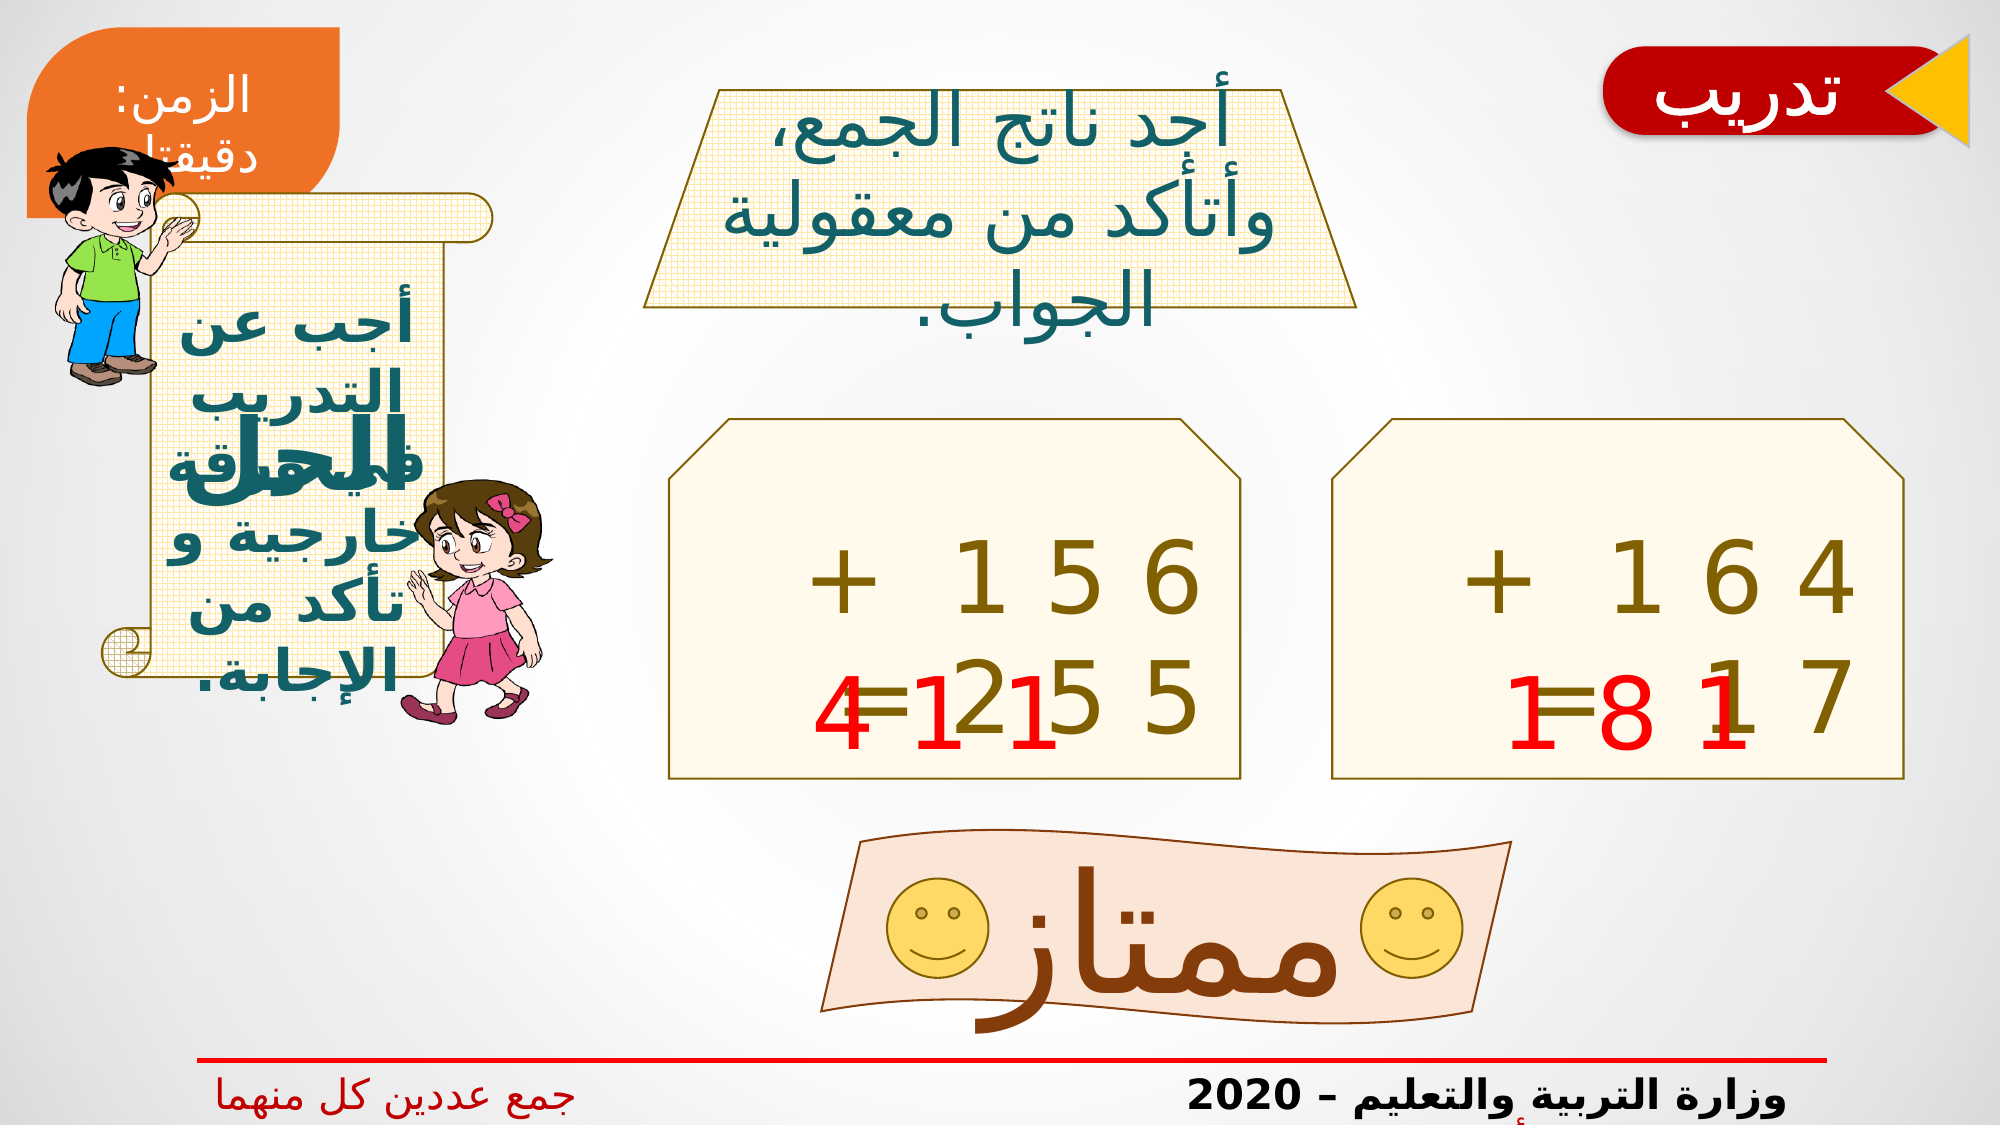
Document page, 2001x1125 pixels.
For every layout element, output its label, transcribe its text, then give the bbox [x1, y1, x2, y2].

text_box 1 1 4 [796, 642, 1080, 778]
text_box [1359, 877, 1464, 979]
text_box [26, 27, 1970, 148]
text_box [196, 1060, 1827, 1125]
text_box [1331, 418, 1905, 780]
text_box الحل [148, 382, 446, 518]
text_box [100, 627, 148, 679]
text_box ممتاز [819, 828, 1513, 1025]
text_box أجد ناتج الجمع، وأتأكد من معقولية الجواب. [642, 148, 1358, 309]
text_box [201, 192, 494, 276]
text_box 1 8 1 [1485, 642, 1770, 778]
text_box [885, 877, 990, 979]
picture [0, 0, 2000, 1125]
text_box 6 5 1 + 5 5 2 = [691, 506, 1219, 761]
text_box أجب عن التدريب في ورقة خارجية و تأكد من الإجابة. [148, 518, 394, 712]
text_box [667, 418, 1242, 780]
text_box أجب عن التدريب في ورقة خارجية و تأكد من الإجابة. [201, 276, 446, 382]
text_box 4 6 1 + 7 1 = [1383, 506, 1874, 761]
